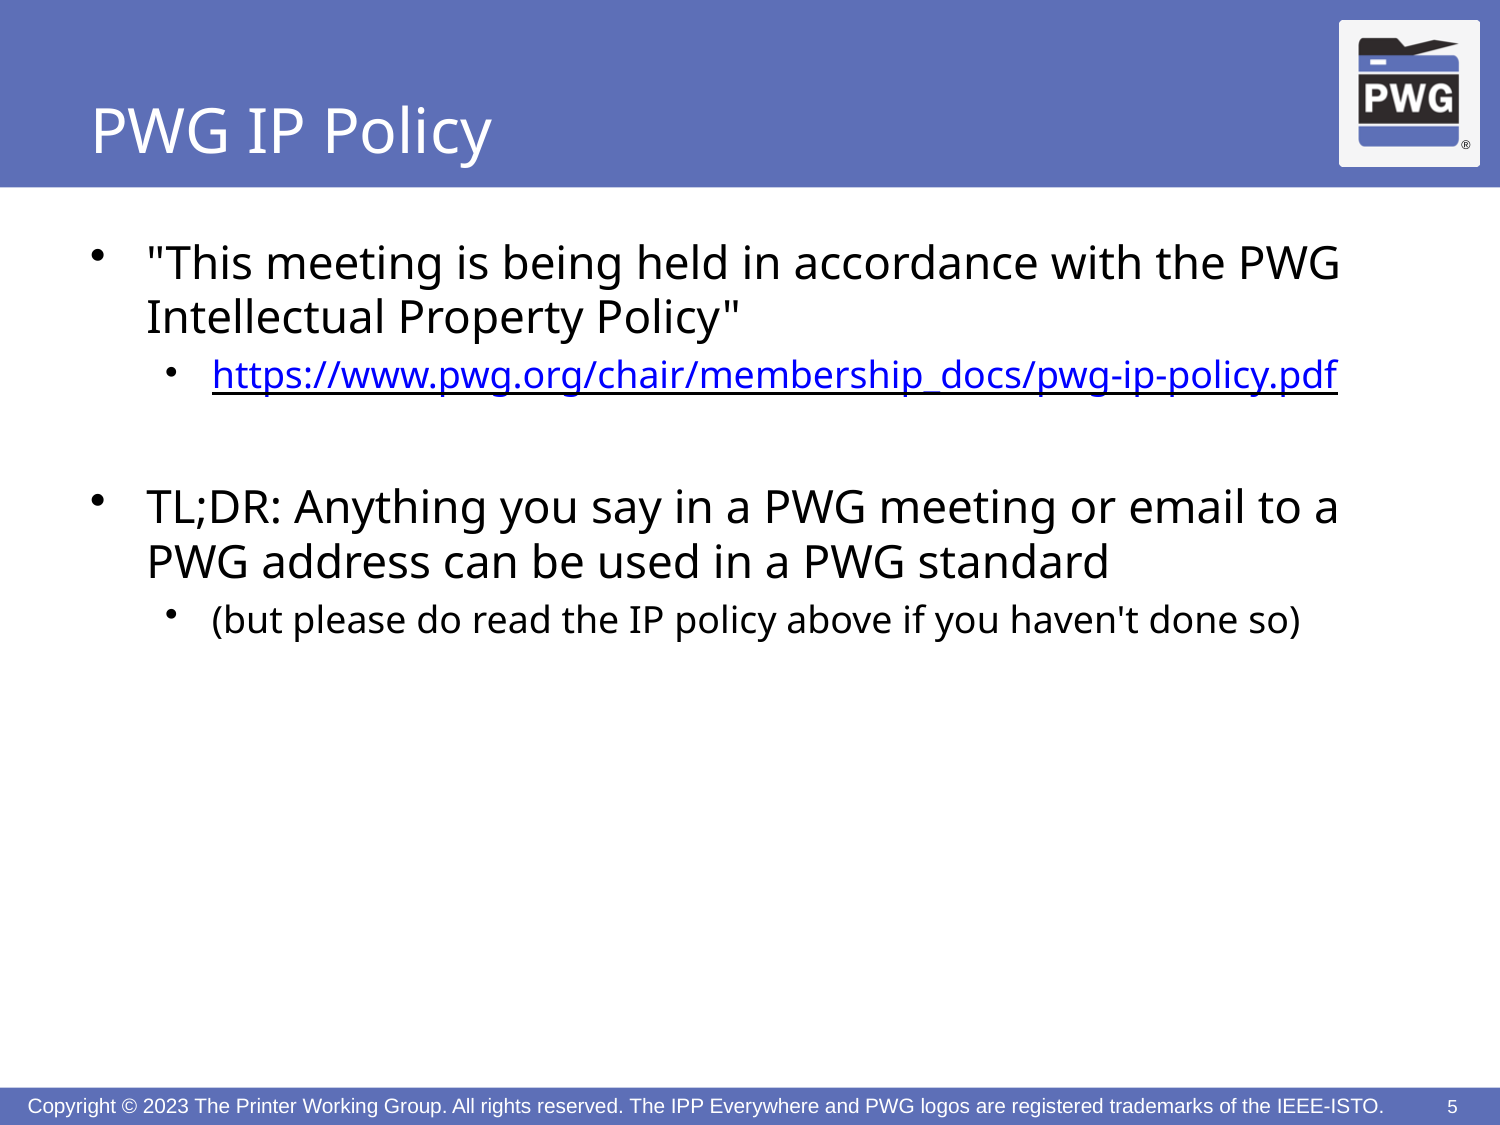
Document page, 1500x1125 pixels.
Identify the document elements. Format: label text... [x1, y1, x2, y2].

picture [1339, 20, 1480, 167]
title PWG IP Policy [74, 7, 1318, 175]
list "This meeting is being held in accordance with the PWG Intellectual Property Policy" https://www.pwg.org/chair/membership_docs/pwg-ip-policy.pdf TL;DR: Anything you say in a PWG meeting or email to a PWG address can be used in a PWG standard (but please do read the IP policy above if you haven't done so) [74, 224, 1426, 1068]
slide_number 5 [1405, 1087, 1500, 1125]
